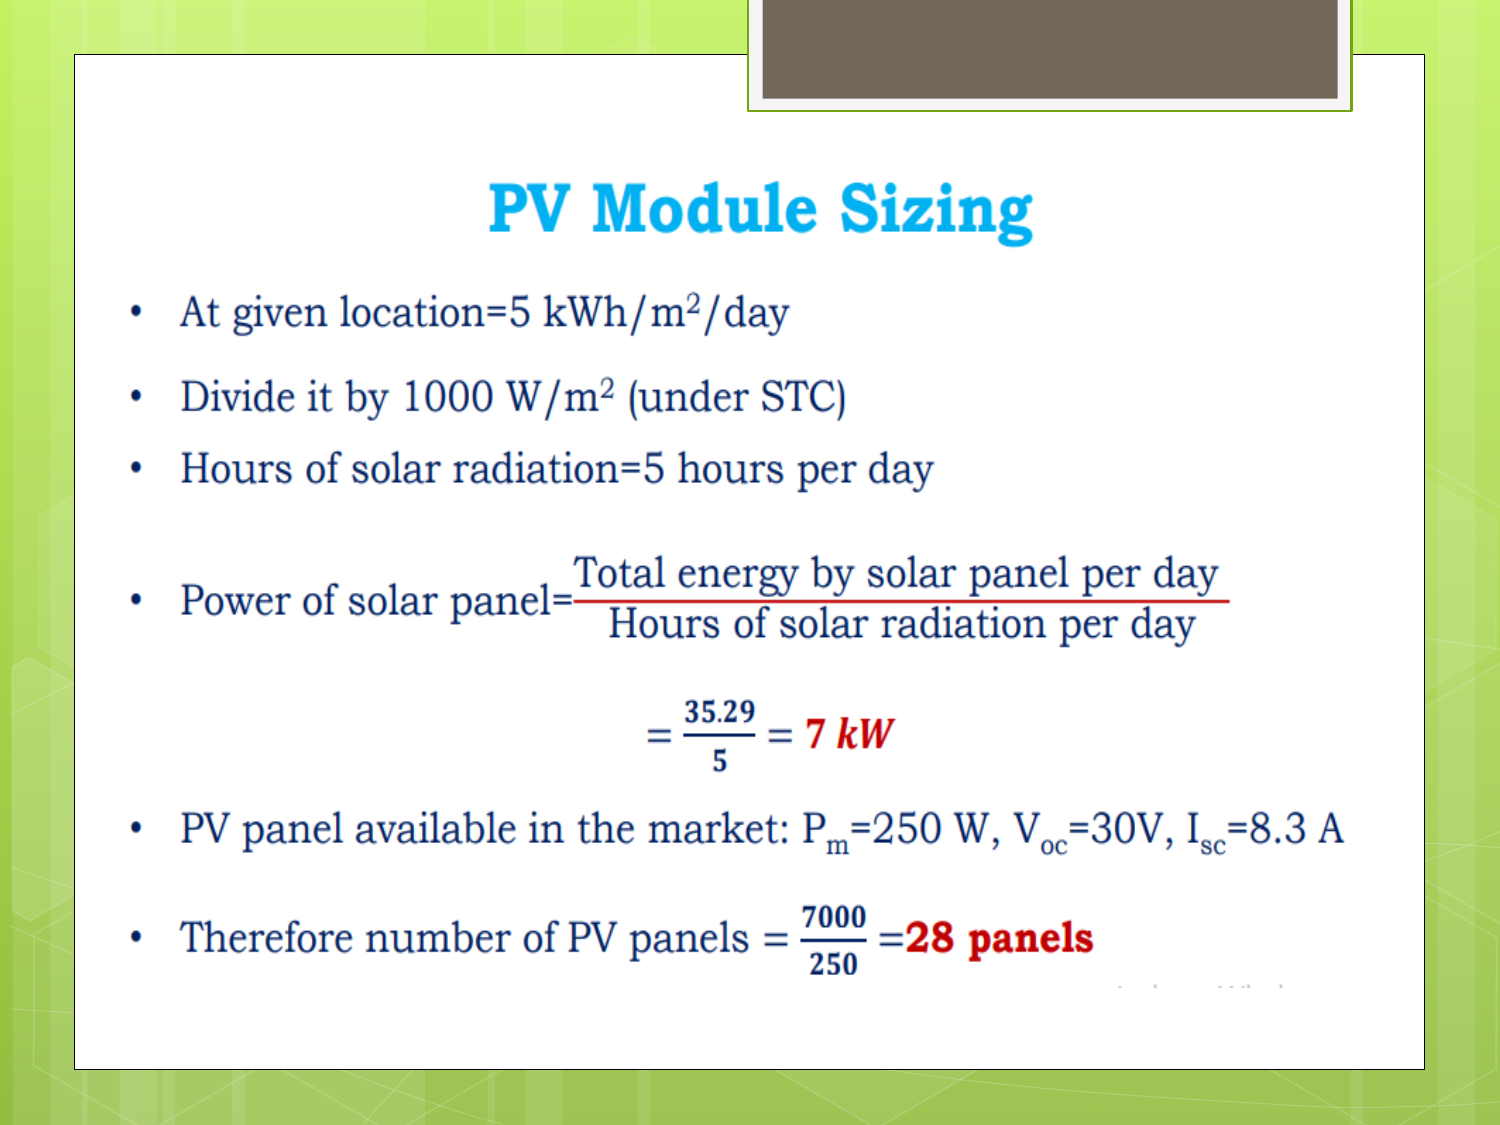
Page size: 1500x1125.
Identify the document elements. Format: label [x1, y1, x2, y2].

picture [112, 169, 1413, 988]
